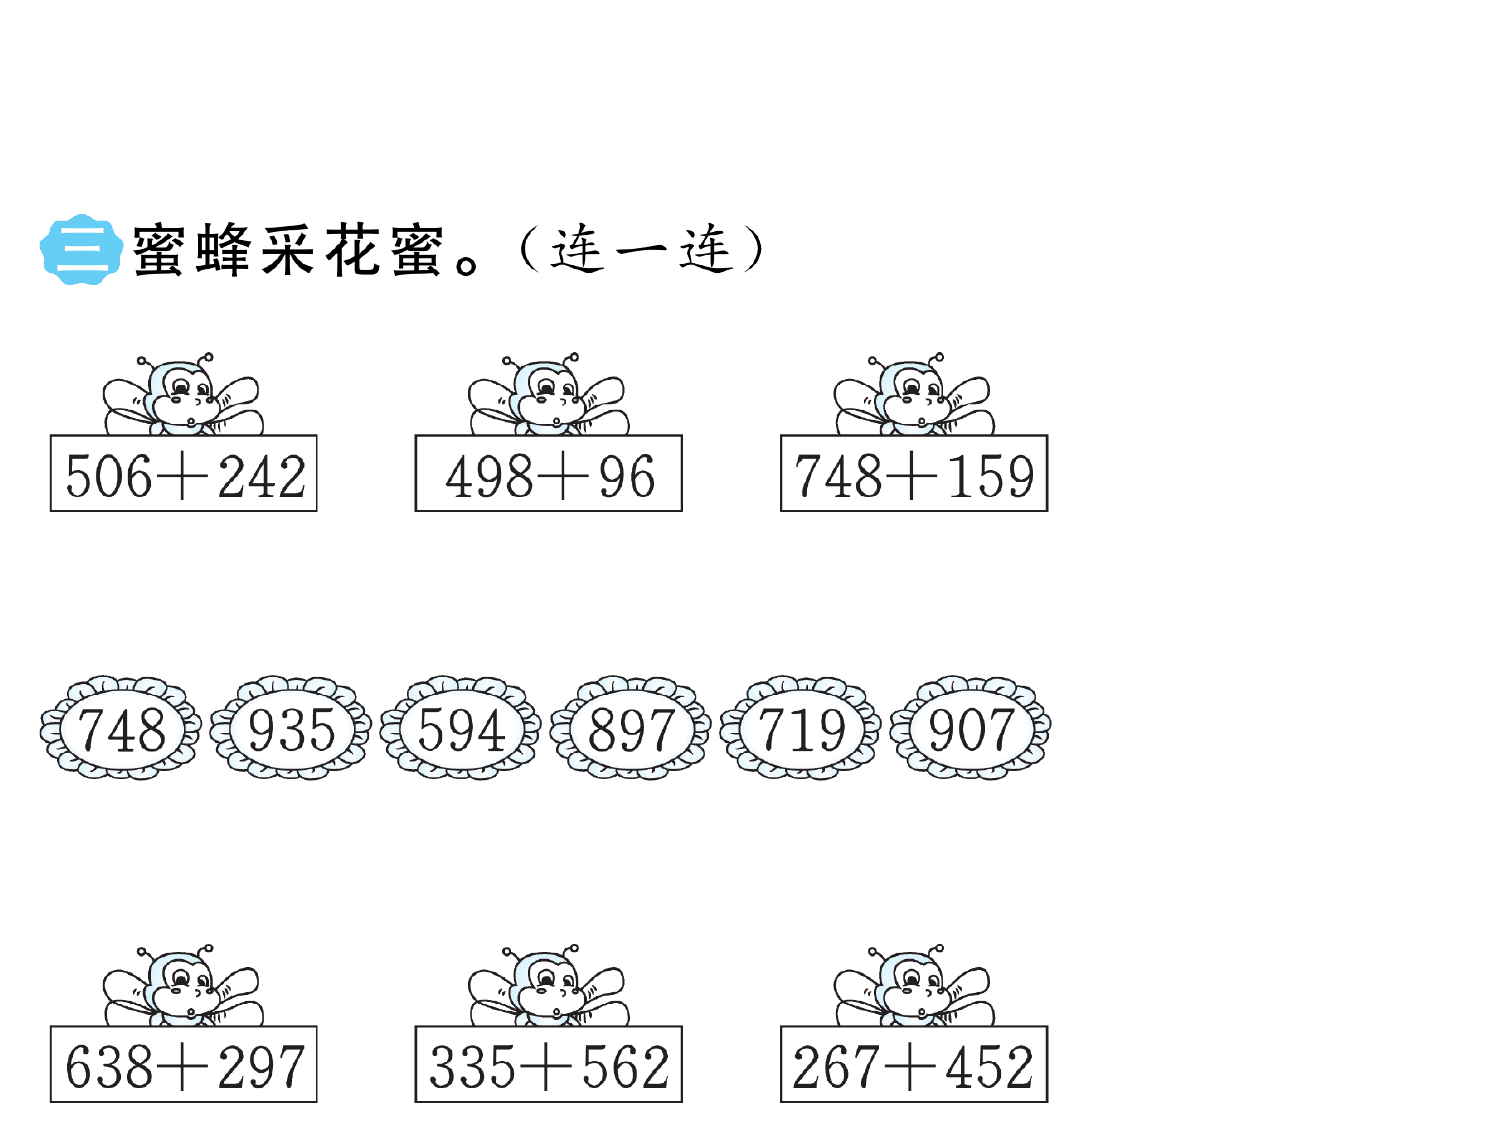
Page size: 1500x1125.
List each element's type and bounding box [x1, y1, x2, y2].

picture [35, 177, 1171, 1122]
